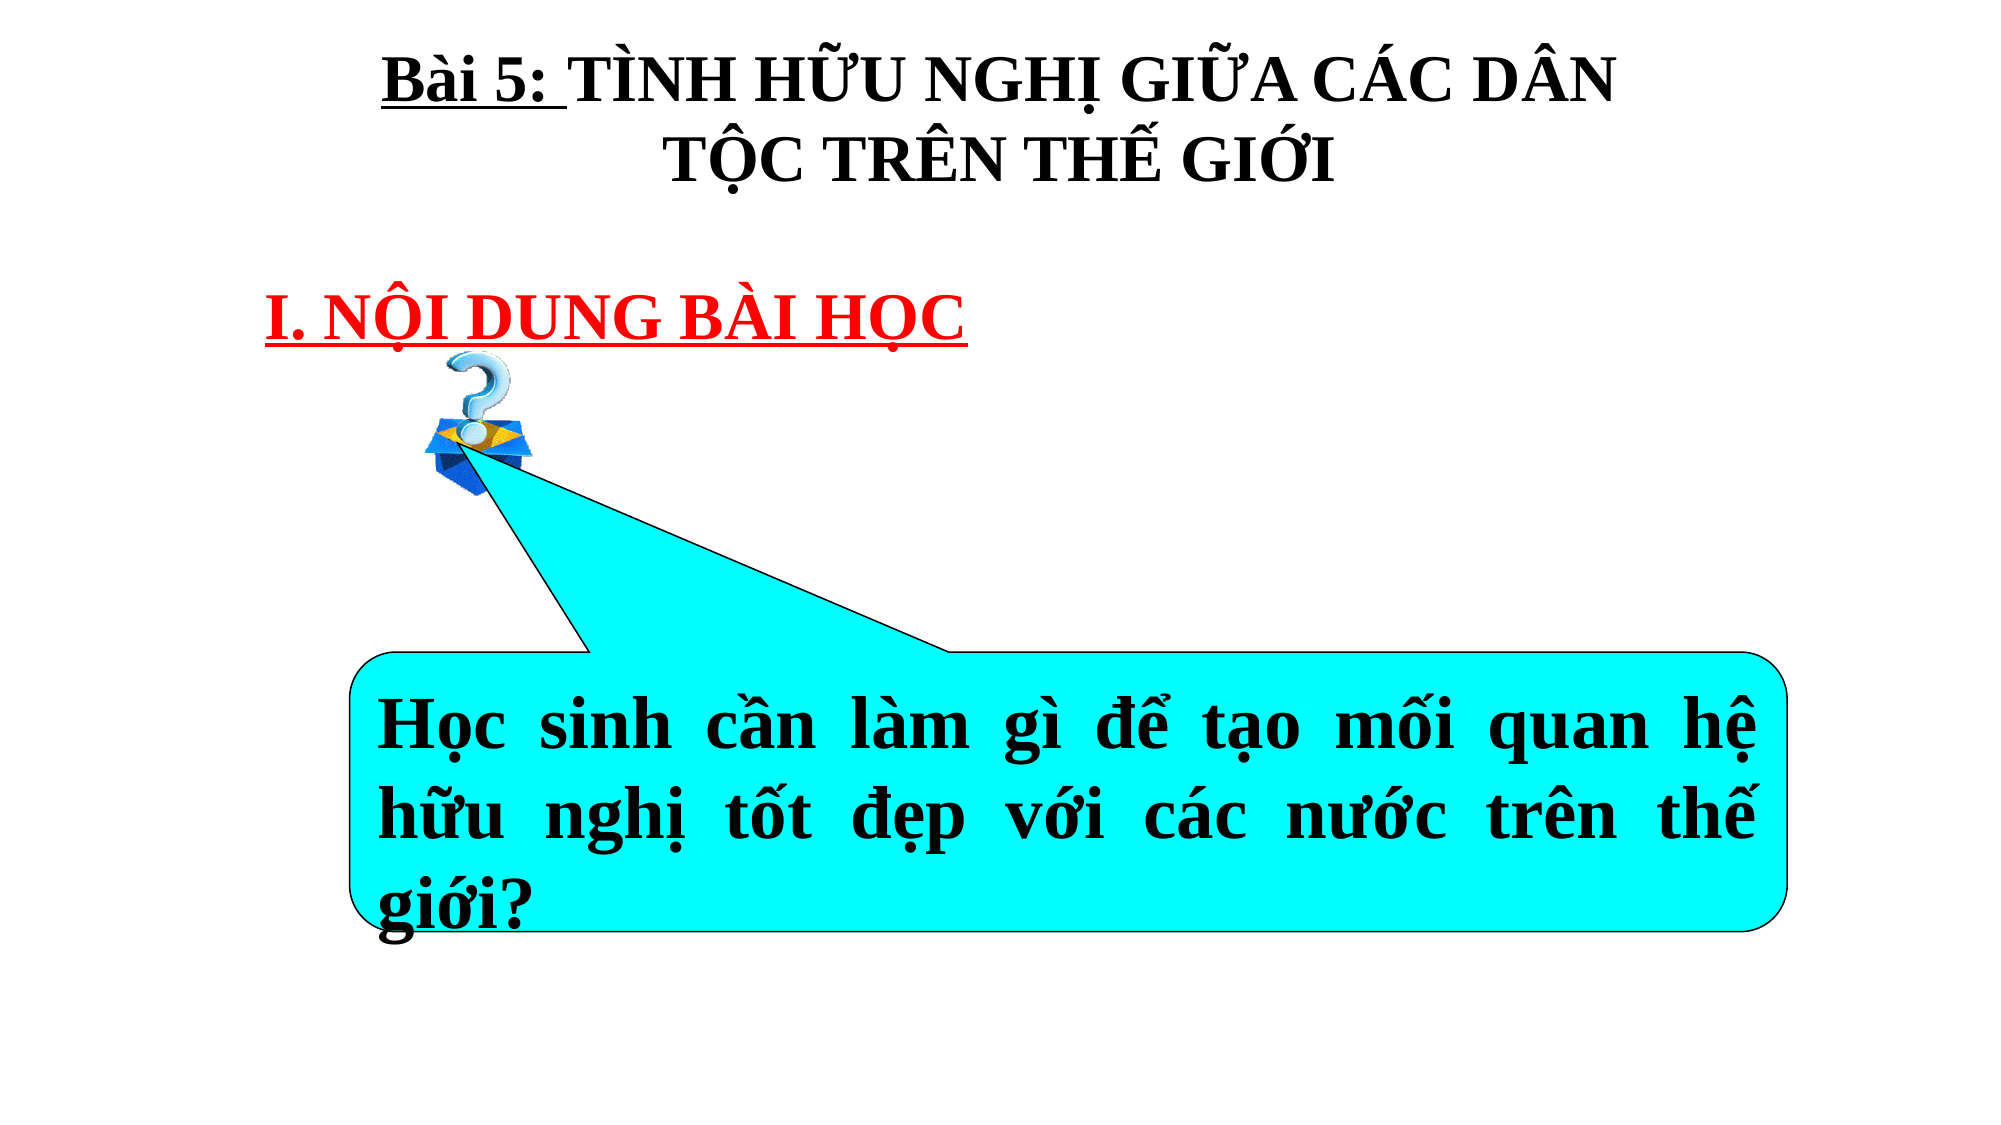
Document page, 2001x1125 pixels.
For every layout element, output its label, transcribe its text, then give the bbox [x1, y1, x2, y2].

text_box Học sinh cần làm gì để tạo mối quan hệ hữu nghị tốt đẹp với các nước trên thế giới? [349, 481, 1788, 932]
text_box Bài 5: TÌNH HỮU NGHỊ GIỮA CÁC DÂN TỘC TRÊN THẾ GIỚI [300, 27, 1700, 203]
picture [402, 347, 548, 498]
text_box I. NỘI DUNG BÀI HỌC [249, 265, 1225, 361]
text_box [249, 320, 888, 381]
